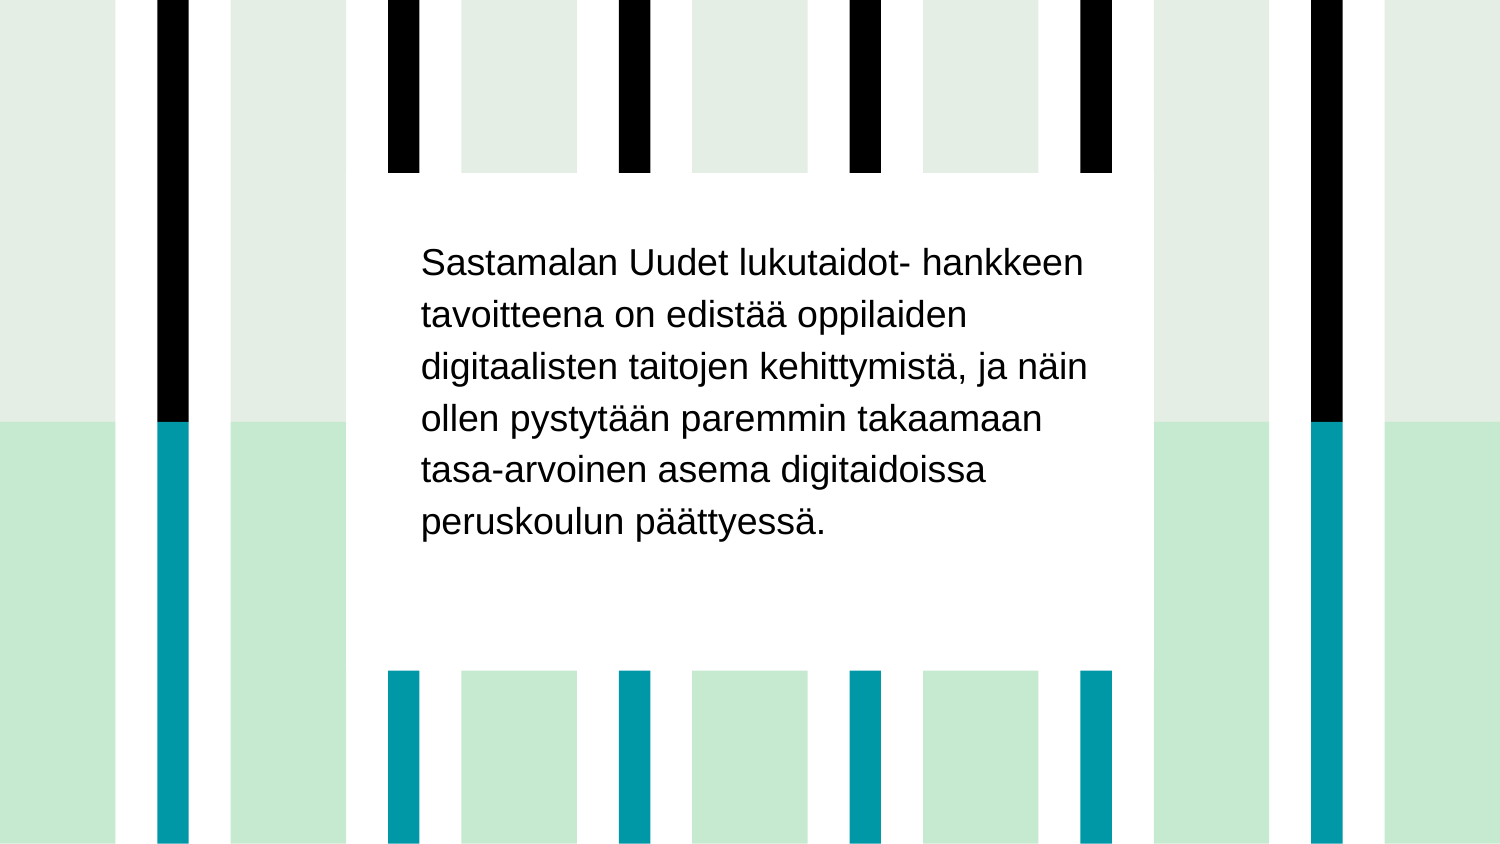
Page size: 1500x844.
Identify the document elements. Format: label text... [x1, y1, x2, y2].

list Sastamalan Uudet lukutaidot- hankkeen tavoitteena on edistää oppilaiden digitaalisten taitojen kehittymistä, ja näin ollen pystytään paremmin takaamaan tasa-arvoinen asema digitaidoissa peruskoulun päättyessä. [405, 134, 1112, 640]
